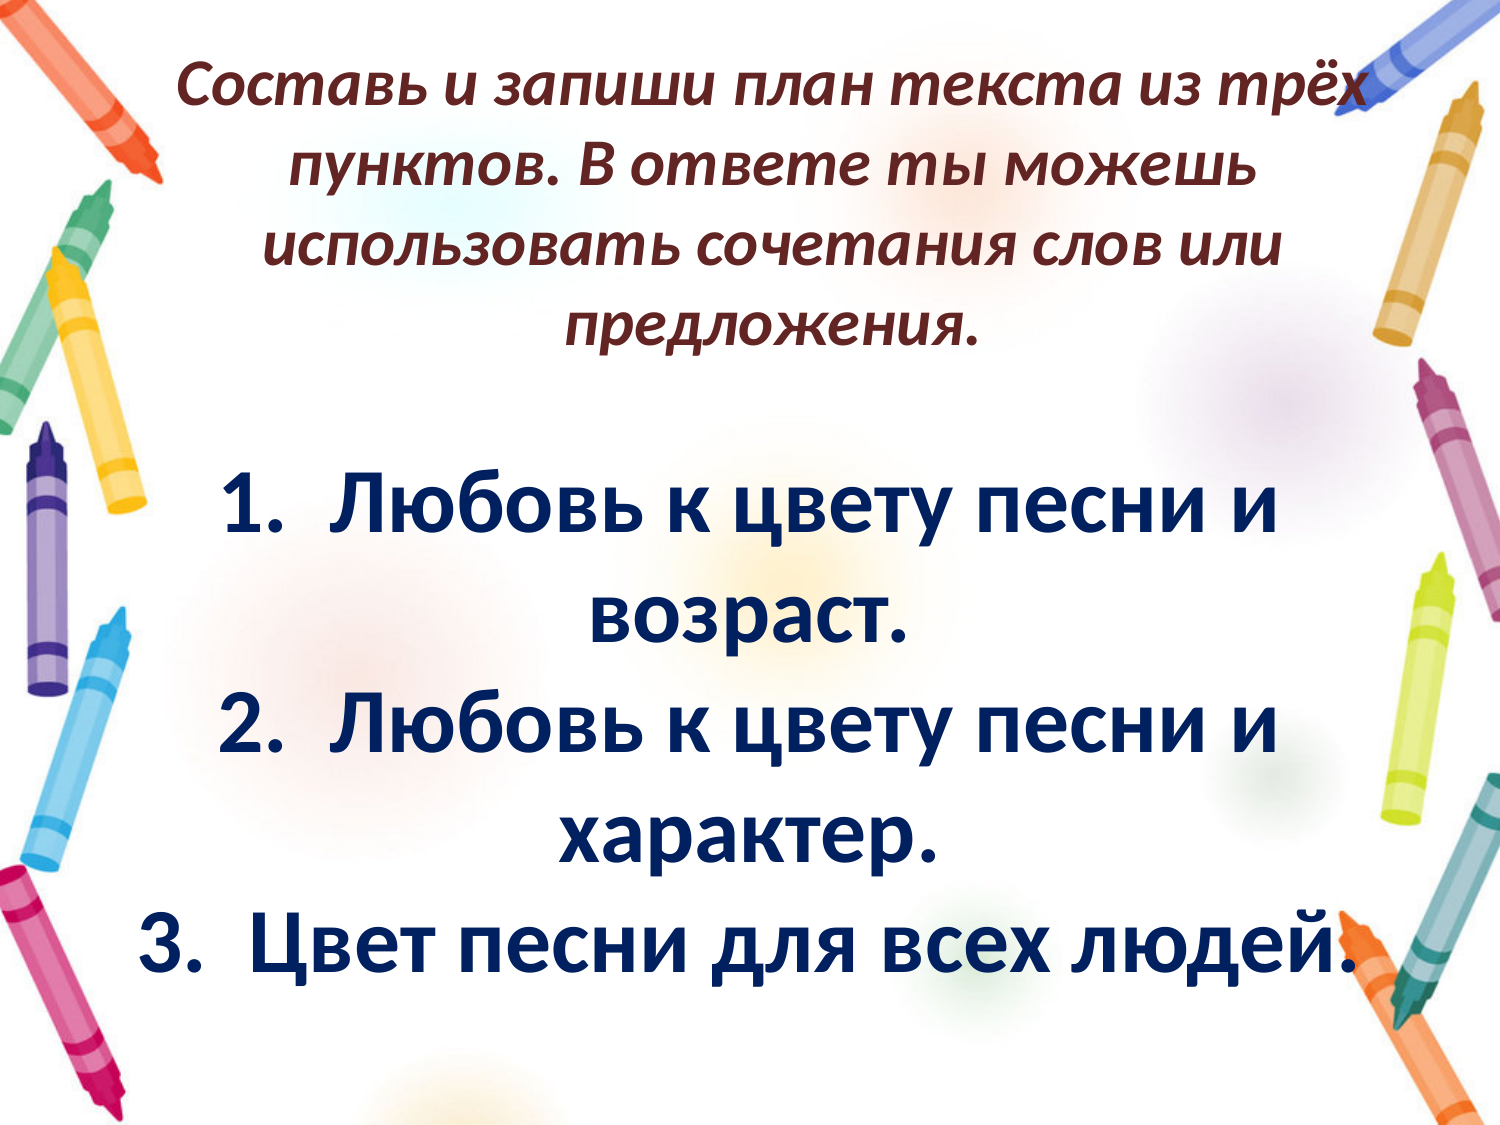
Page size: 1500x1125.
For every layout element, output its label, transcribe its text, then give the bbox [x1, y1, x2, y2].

picture [0, 0, 1500, 1125]
text_box 1. Любовь к цвету песни и возраст. 2. Любовь к цвету песни и характер. 3. Цвет песни для всех людей. [112, 456, 1388, 976]
title Составь и запиши план текста из трёх пунктов. В ответе ты можешь использовать сочетания слов или предложения. [135, 78, 1411, 320]
